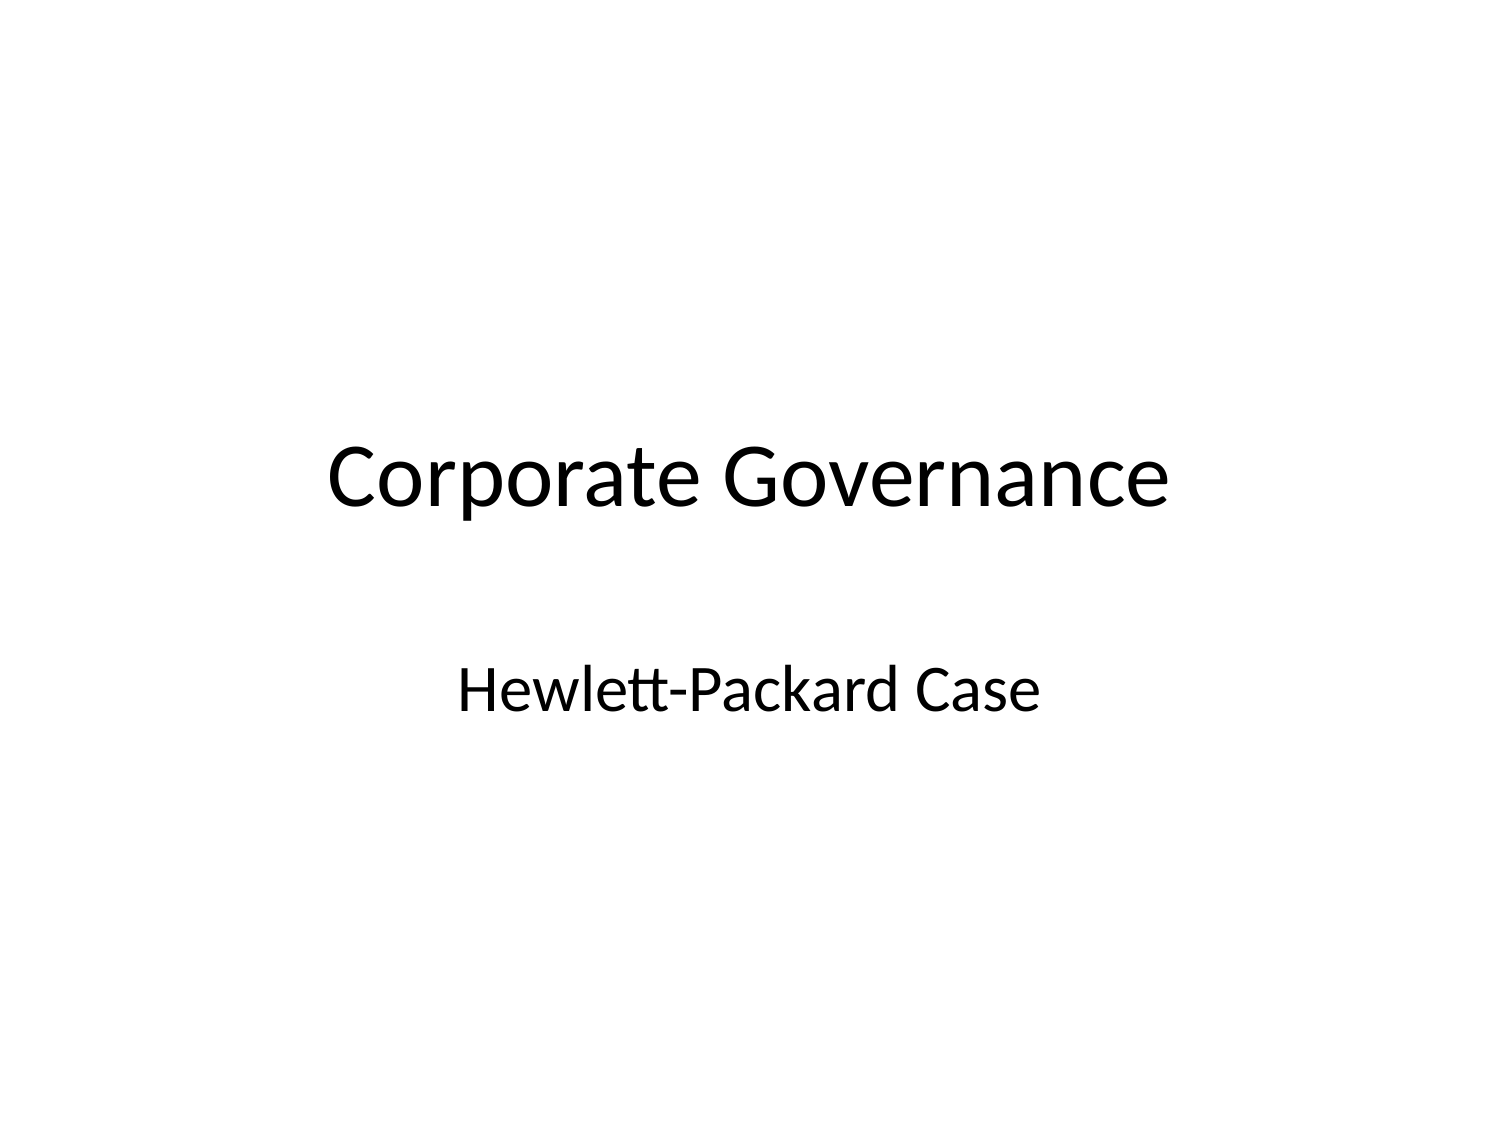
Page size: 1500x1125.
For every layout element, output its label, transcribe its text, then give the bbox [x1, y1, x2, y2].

subtitle Hewlett-Packard Case [225, 637, 1275, 925]
title Corporate Governance [112, 349, 1388, 591]
